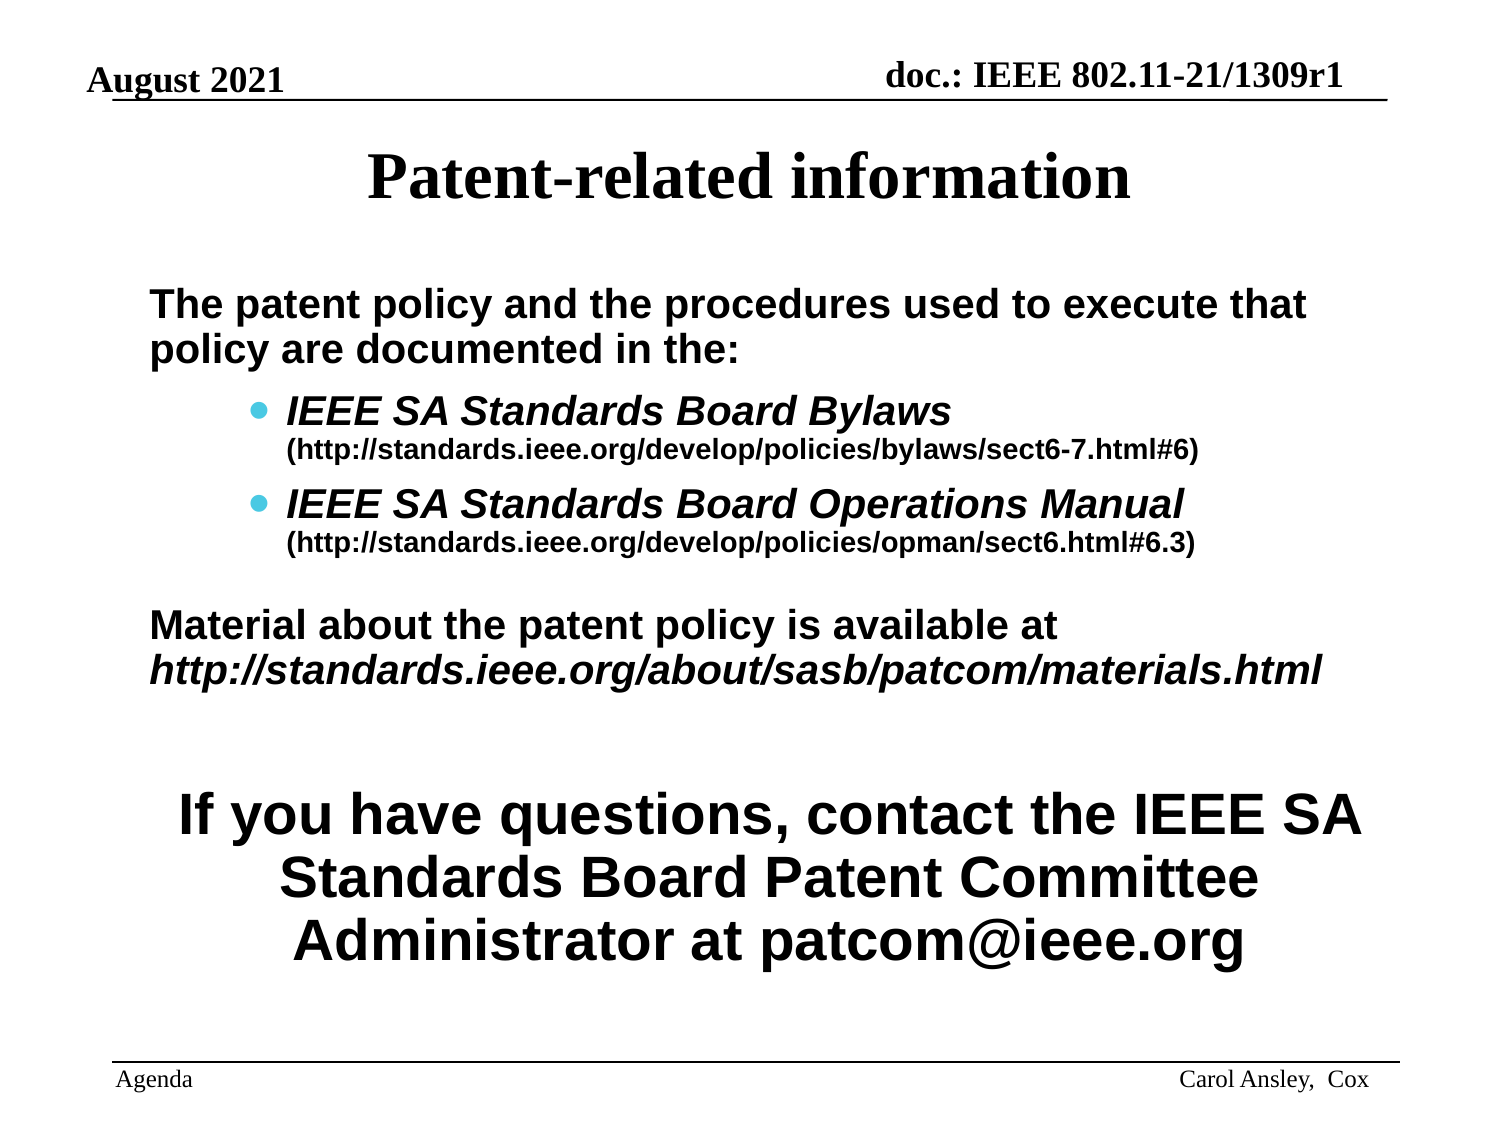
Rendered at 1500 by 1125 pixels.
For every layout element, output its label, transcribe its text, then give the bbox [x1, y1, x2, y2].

list [74, 184, 1426, 973]
title Patent-related information [74, 134, 1426, 184]
text_box The patent policy and the procedures used to execute that policy are documented in the: IEEE SA Standards Board Bylaws (http://standards.ieee.org/develop/policies/bylaws/sect6-7.html#6) IEEE SA Standards Board Operations Manual (http://standards.ieee.org/develop/policies/opman/sect6.html#6.3) Material about the patent policy is available at http://standards.ieee.org/about/sasb/patcom/materials.html If you have questions, contact the IEEE SA Standards Board Patent Committee Administrator at patcom@ieee.org [55, 275, 1406, 1061]
